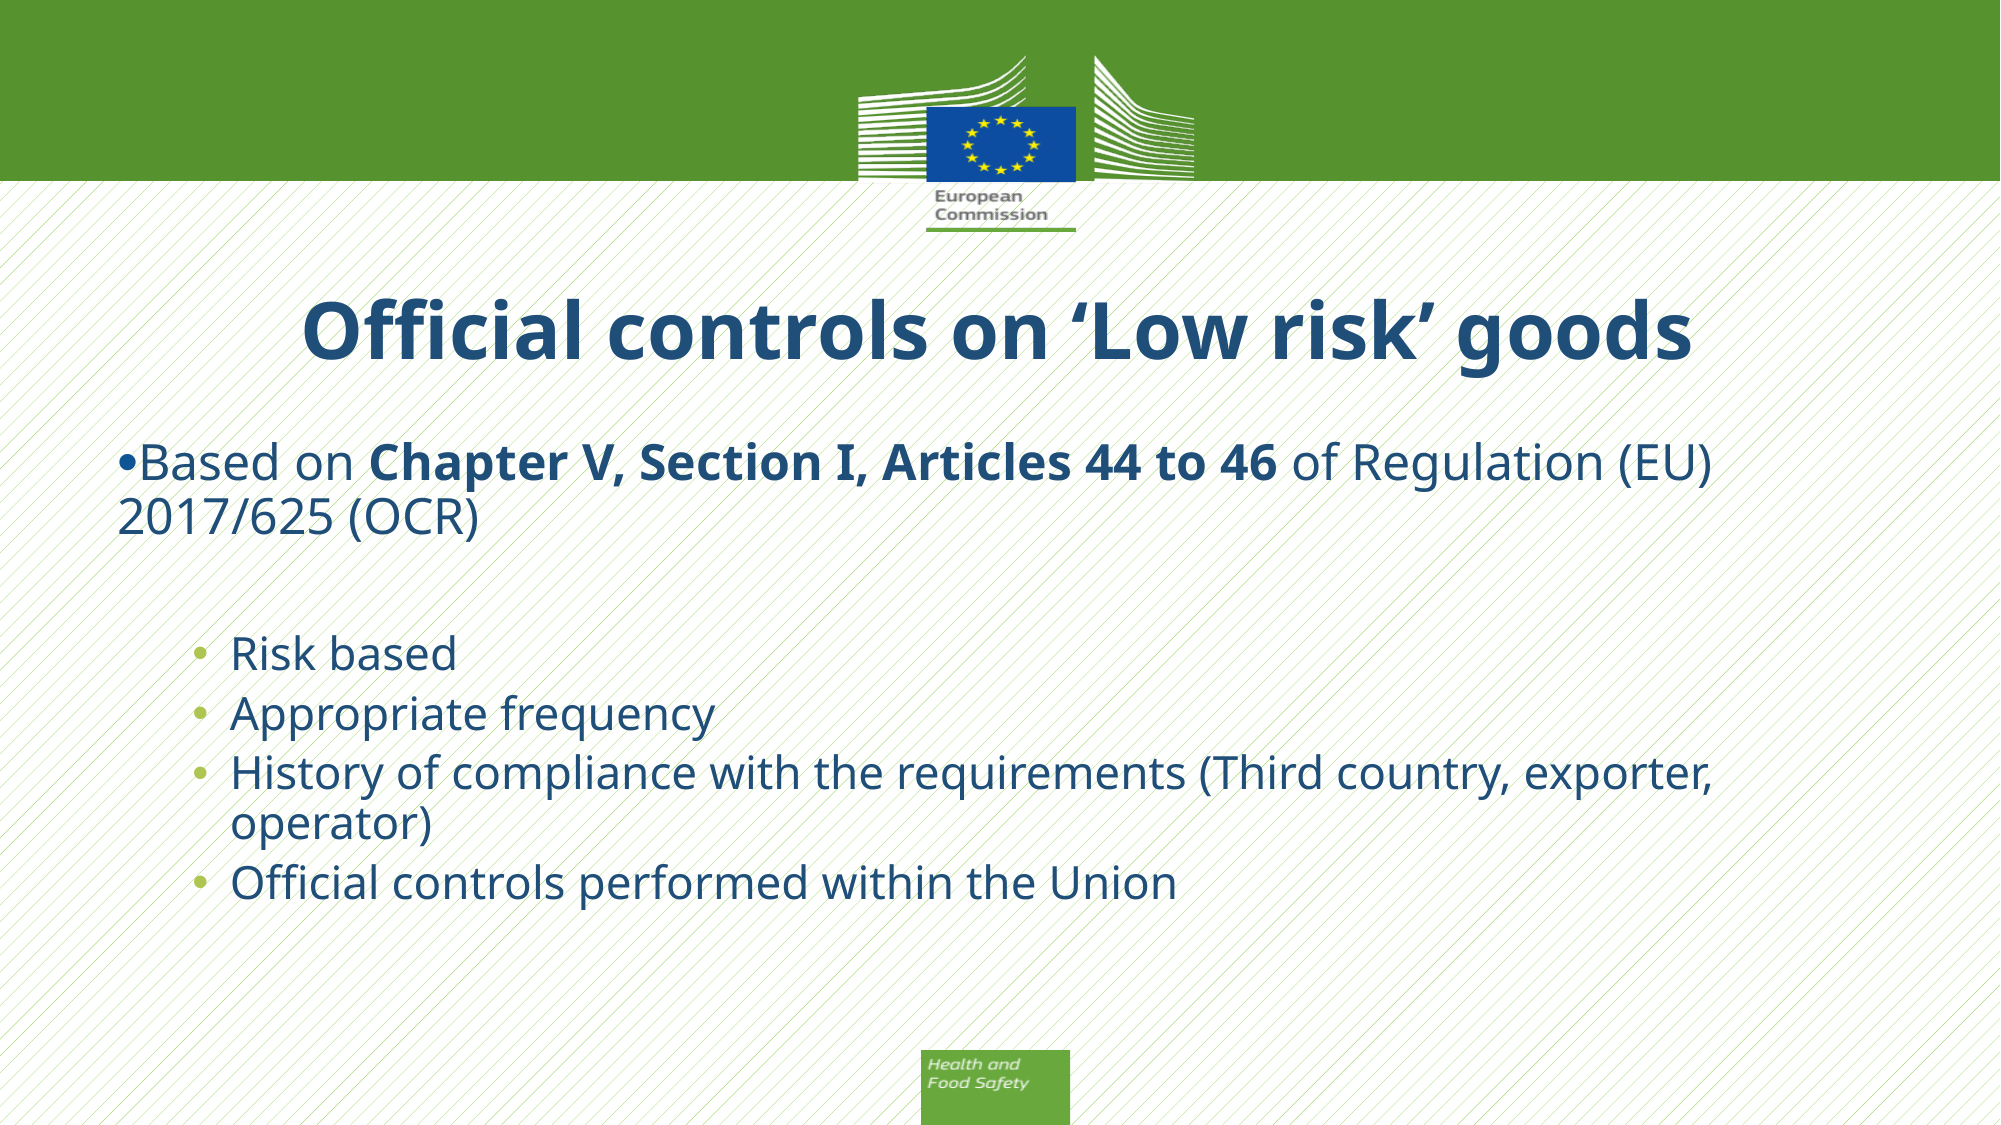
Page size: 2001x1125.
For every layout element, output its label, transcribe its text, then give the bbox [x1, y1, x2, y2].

list Based on Chapter V, Section I, Articles 44 to 46 of Regulation (EU) 2017/625 (OCR) Risk based Appropriate frequency History of compliance with the requirements (Third country, exporter, operator) Official controls performed within the Union [102, 430, 1903, 986]
title Official controls on ‘Low risk’ goods [97, 237, 1898, 430]
